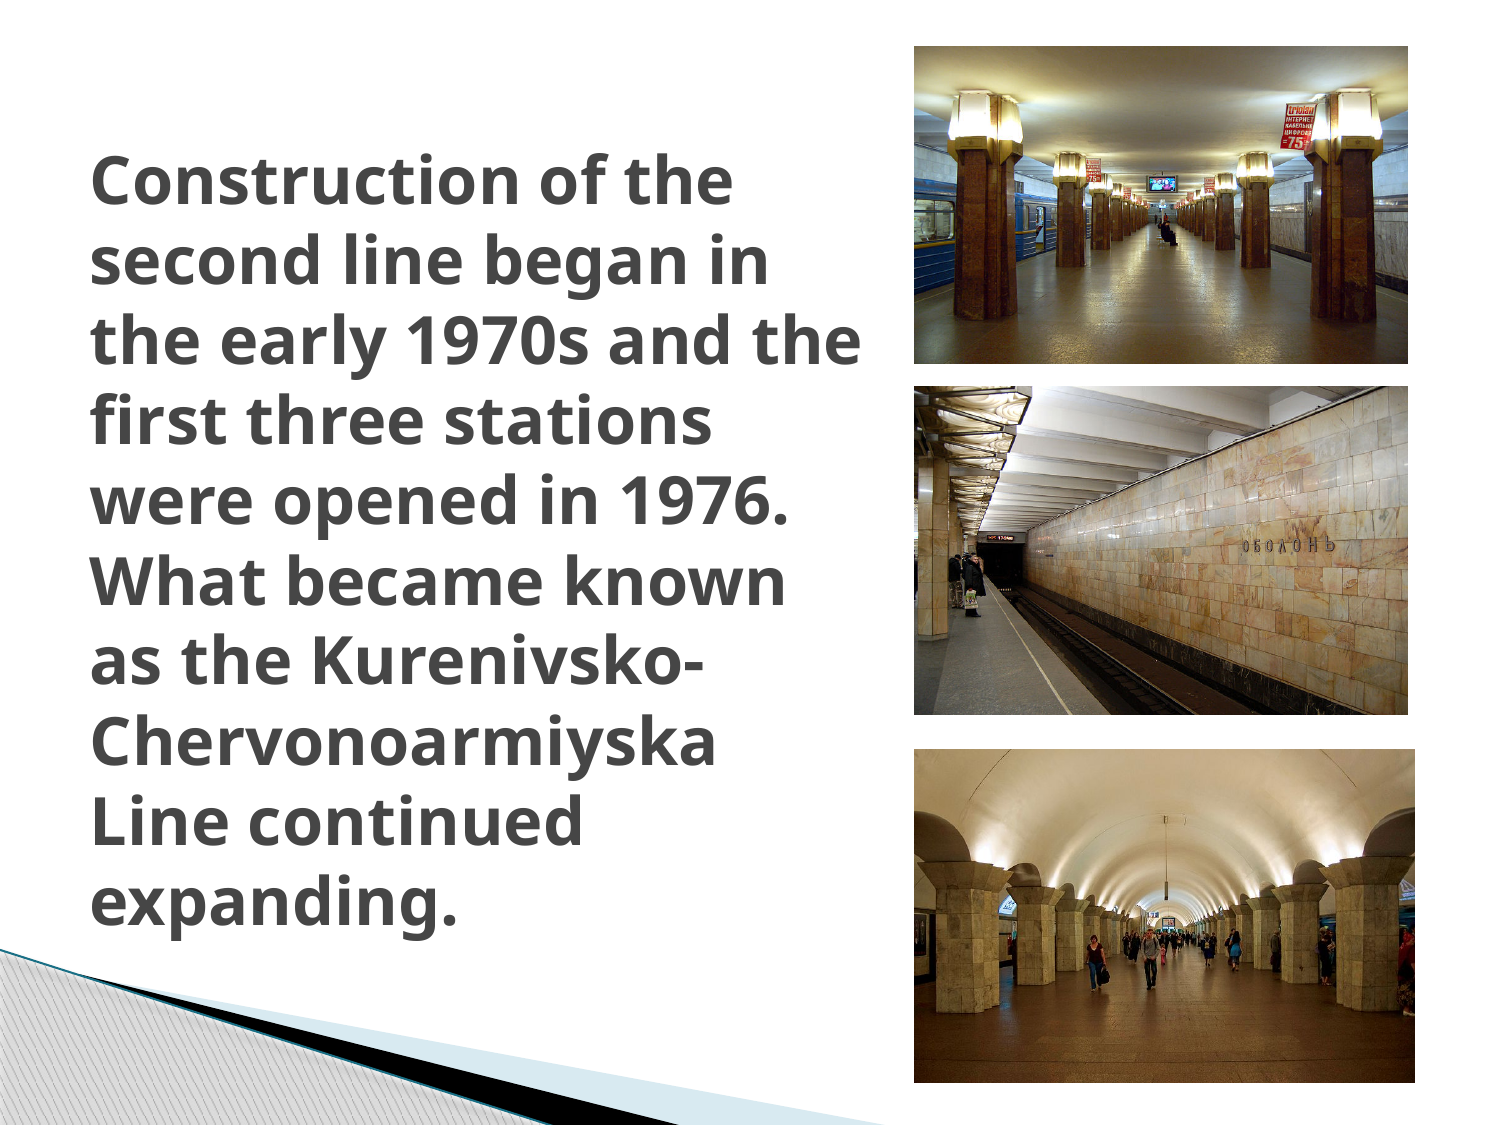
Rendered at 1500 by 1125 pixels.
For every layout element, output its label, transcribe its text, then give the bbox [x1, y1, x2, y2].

picture [913, 386, 1409, 716]
title Construction of the second line began in the early 1970s and the first three stations were opened in 1976. What became known as the Kurenivsko-Chervonoarmiyska Line continued expanding. [75, 45, 879, 1032]
picture [913, 749, 1415, 1083]
picture [913, 46, 1408, 364]
